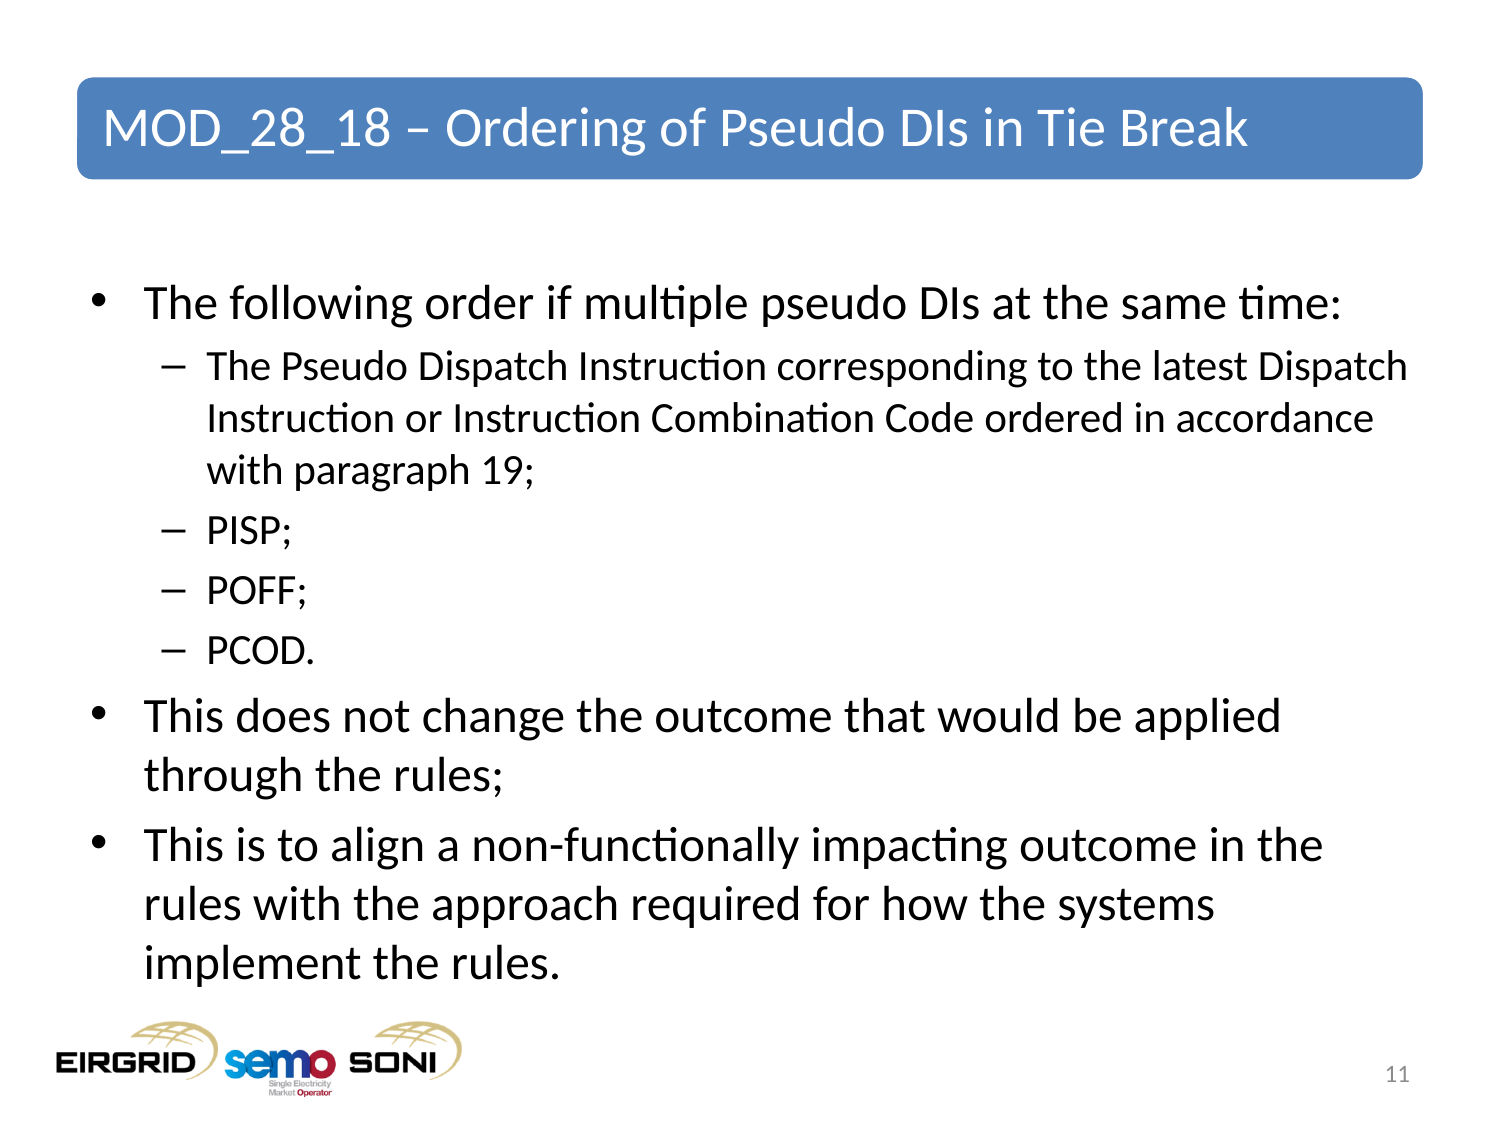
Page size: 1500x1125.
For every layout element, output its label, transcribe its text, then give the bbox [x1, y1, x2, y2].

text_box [74, 75, 1426, 183]
list The following order if multiple pseudo DIs at the same time: The Pseudo Dispatch Instruction corresponding to the latest Dispatch Instruction or Instruction Combination Code ordered in accordance with paragraph 19; PISP; POFF; PCOD. This does not change the outcome that would be applied through the rules; This is to align a non-functionally impacting outcome in the rules with the approach required for how the systems implement the rules. [75, 262, 1425, 1005]
slide_number 11 [1074, 1042, 1425, 1103]
picture [37, 1015, 485, 1100]
